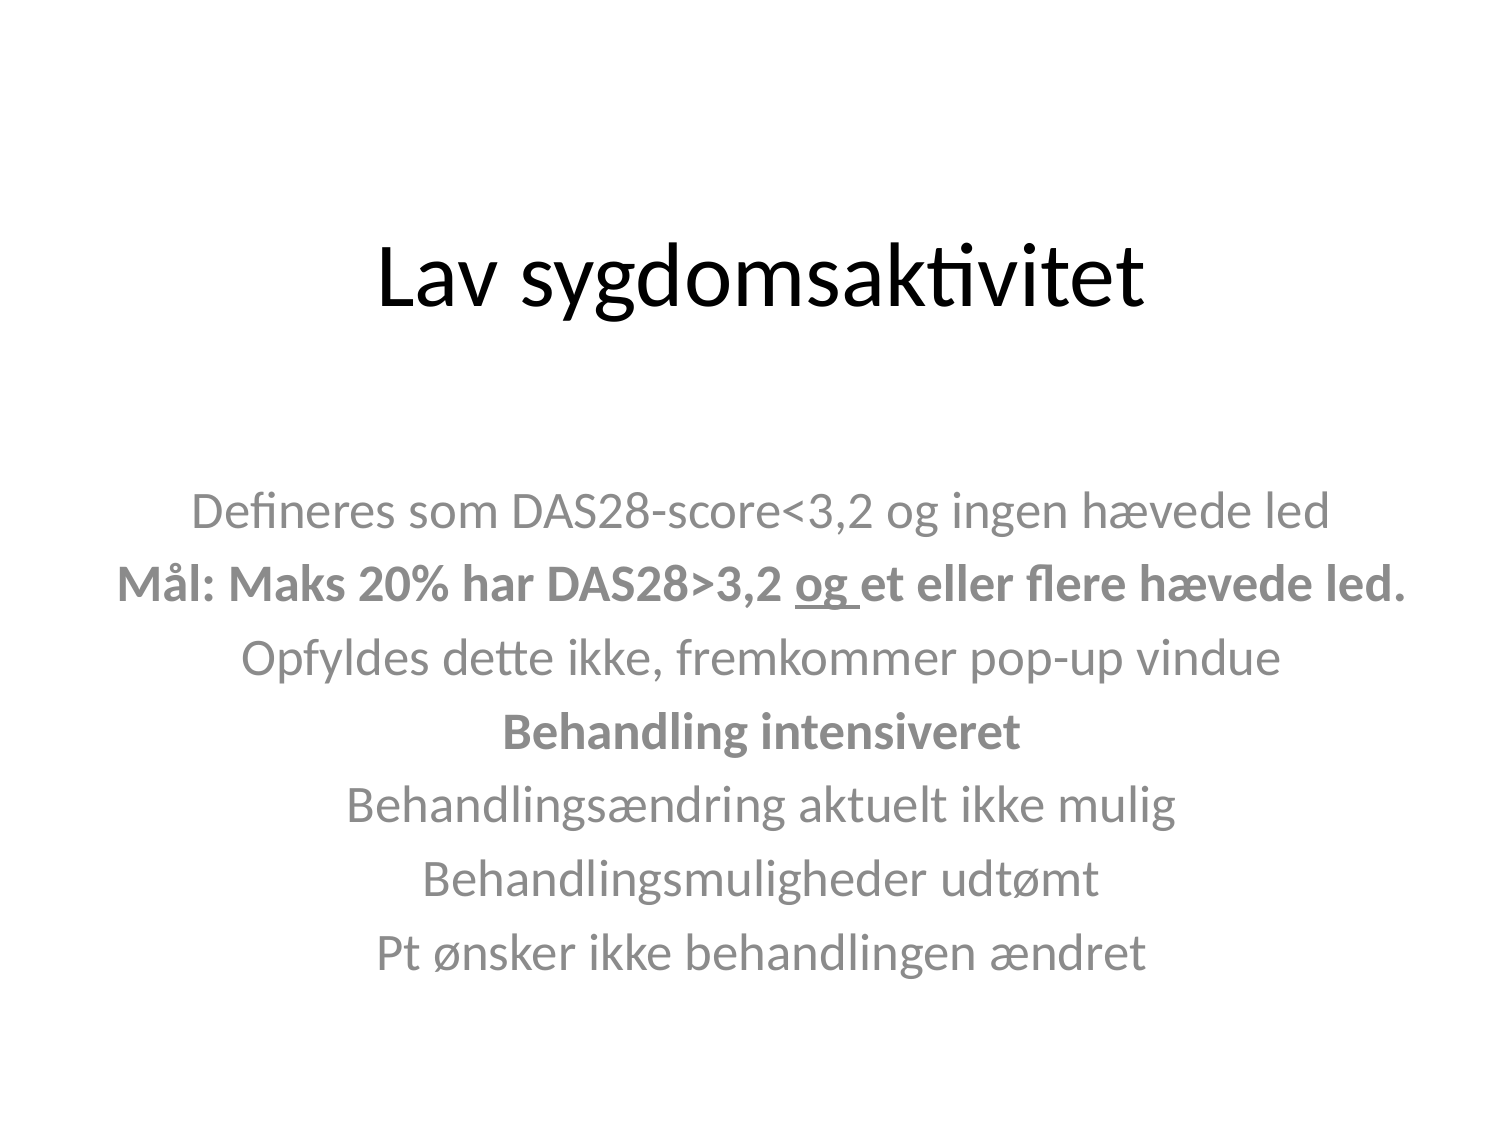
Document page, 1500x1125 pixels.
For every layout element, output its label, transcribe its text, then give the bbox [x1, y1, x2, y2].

subtitle Defineres som DAS28-score<3,2 og ingen hævede led Mål: Maks 20% har DAS28>3,2 og et eller flere hævede led. Opfyldes dette ikke, fremkommer pop-up vindue Behandling intensiveret Behandlingsændring aktuelt ikke mulig Behandlingsmuligheder udtømt Pt ønsker ikke behandlingen ændret [100, 468, 1424, 1059]
title Lav sygdomsaktivitet [123, 149, 1399, 391]
